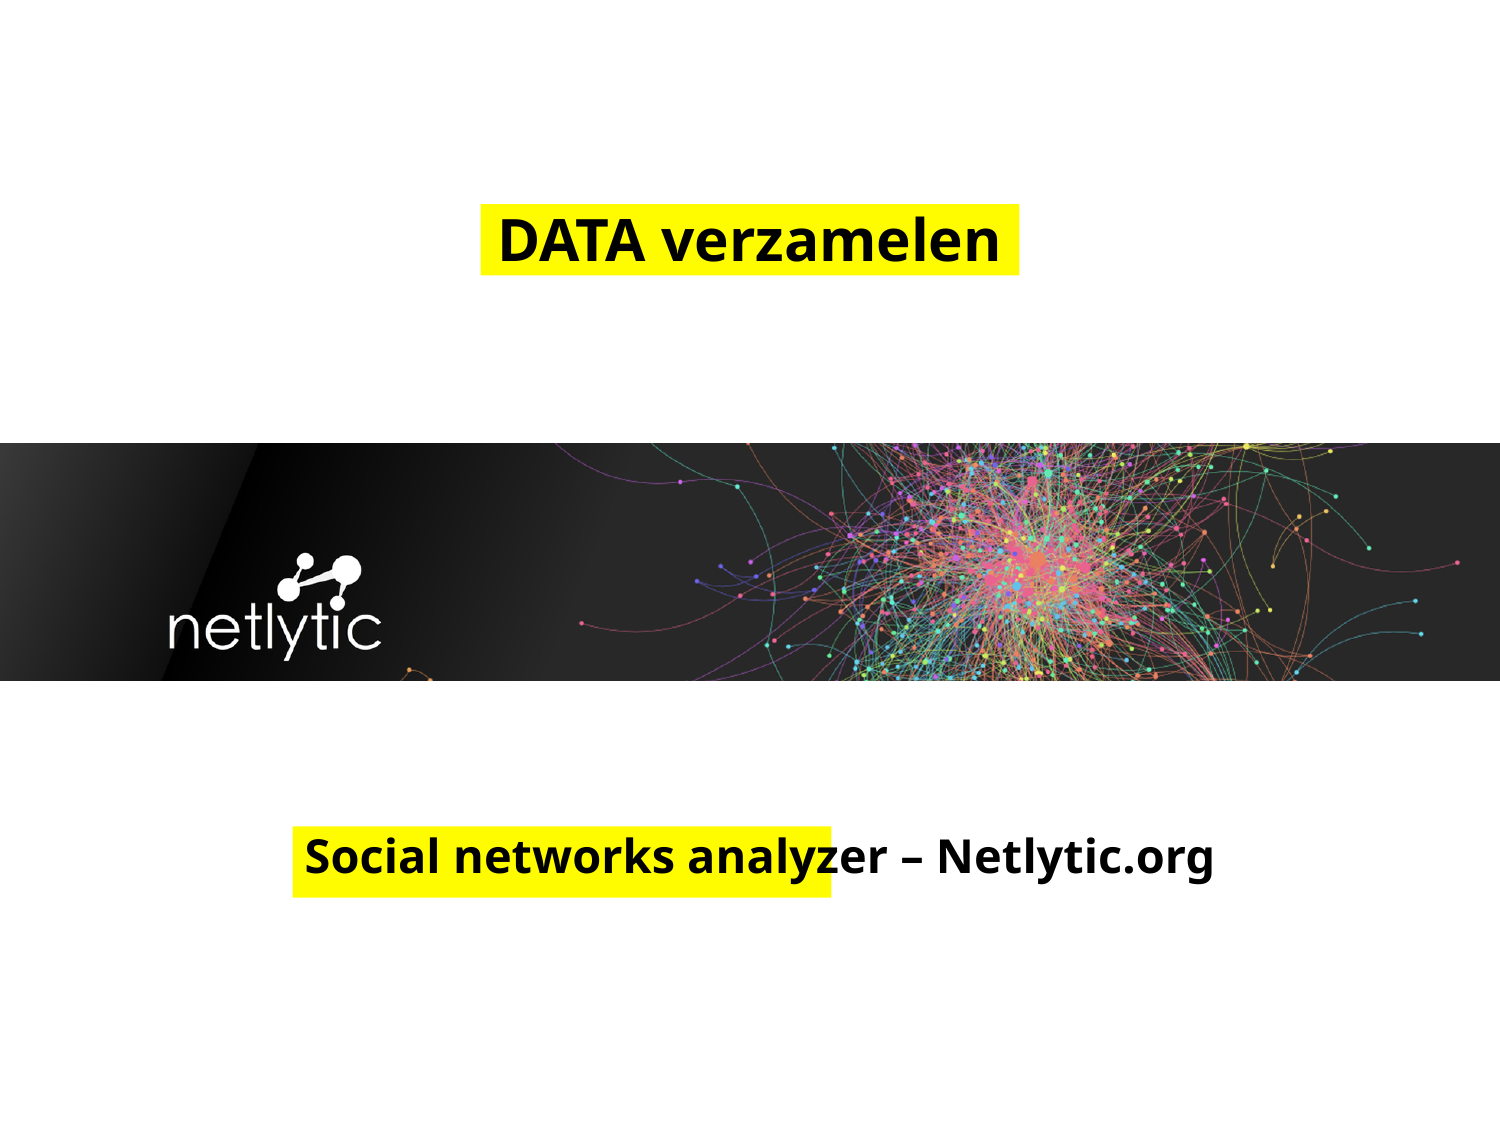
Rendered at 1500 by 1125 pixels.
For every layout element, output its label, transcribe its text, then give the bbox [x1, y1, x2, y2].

text_box DATA verzamelen [82, 91, 1418, 280]
text_box Social networks analyzer – Netlytic.org [289, 702, 1500, 891]
text_box [292, 891, 832, 898]
picture [0, 443, 1500, 682]
